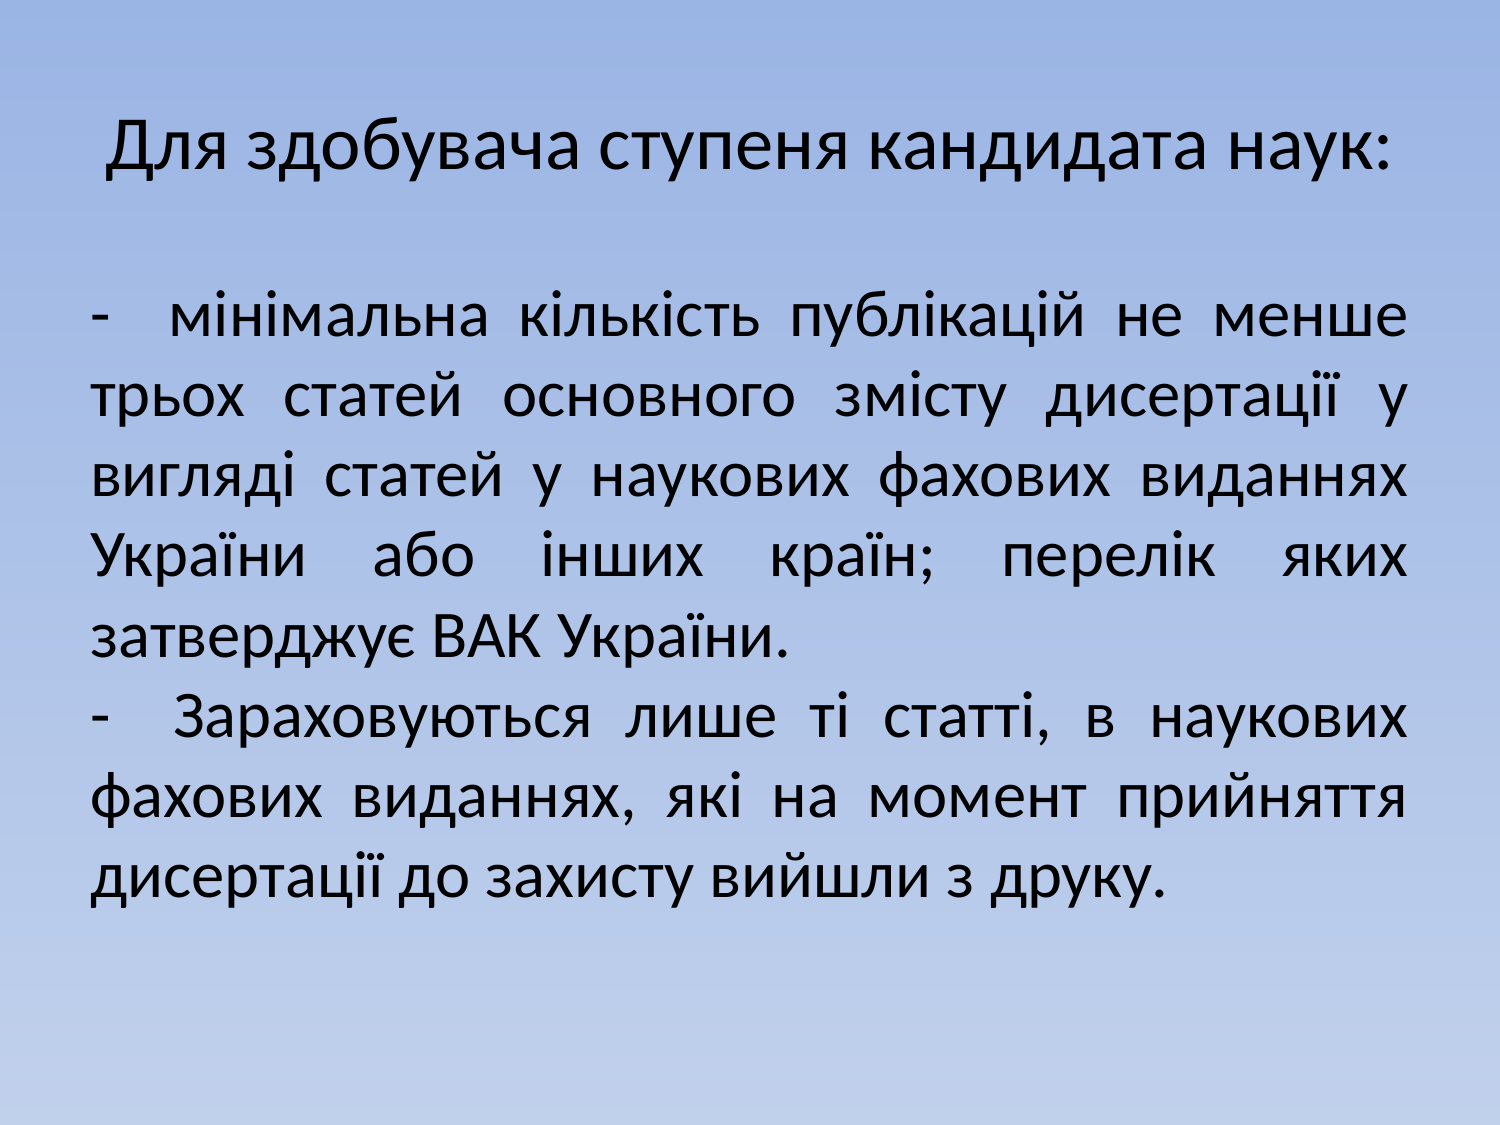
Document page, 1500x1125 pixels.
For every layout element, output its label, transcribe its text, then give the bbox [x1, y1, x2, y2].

list - мінімальна кількість публікацій не менше трьох статей основного змісту дисертації у вигляді статей у наукових фахових виданнях України або інших країн; перелік яких затверджує ВАК України. - Зараховуються лише ті статті, в наукових фахових виданнях, які на момент прийняття дисертації до захисту вийшли з друку. [74, 262, 1426, 1006]
title Для здобувача ступеня кандидата наук: [74, 44, 1426, 233]
